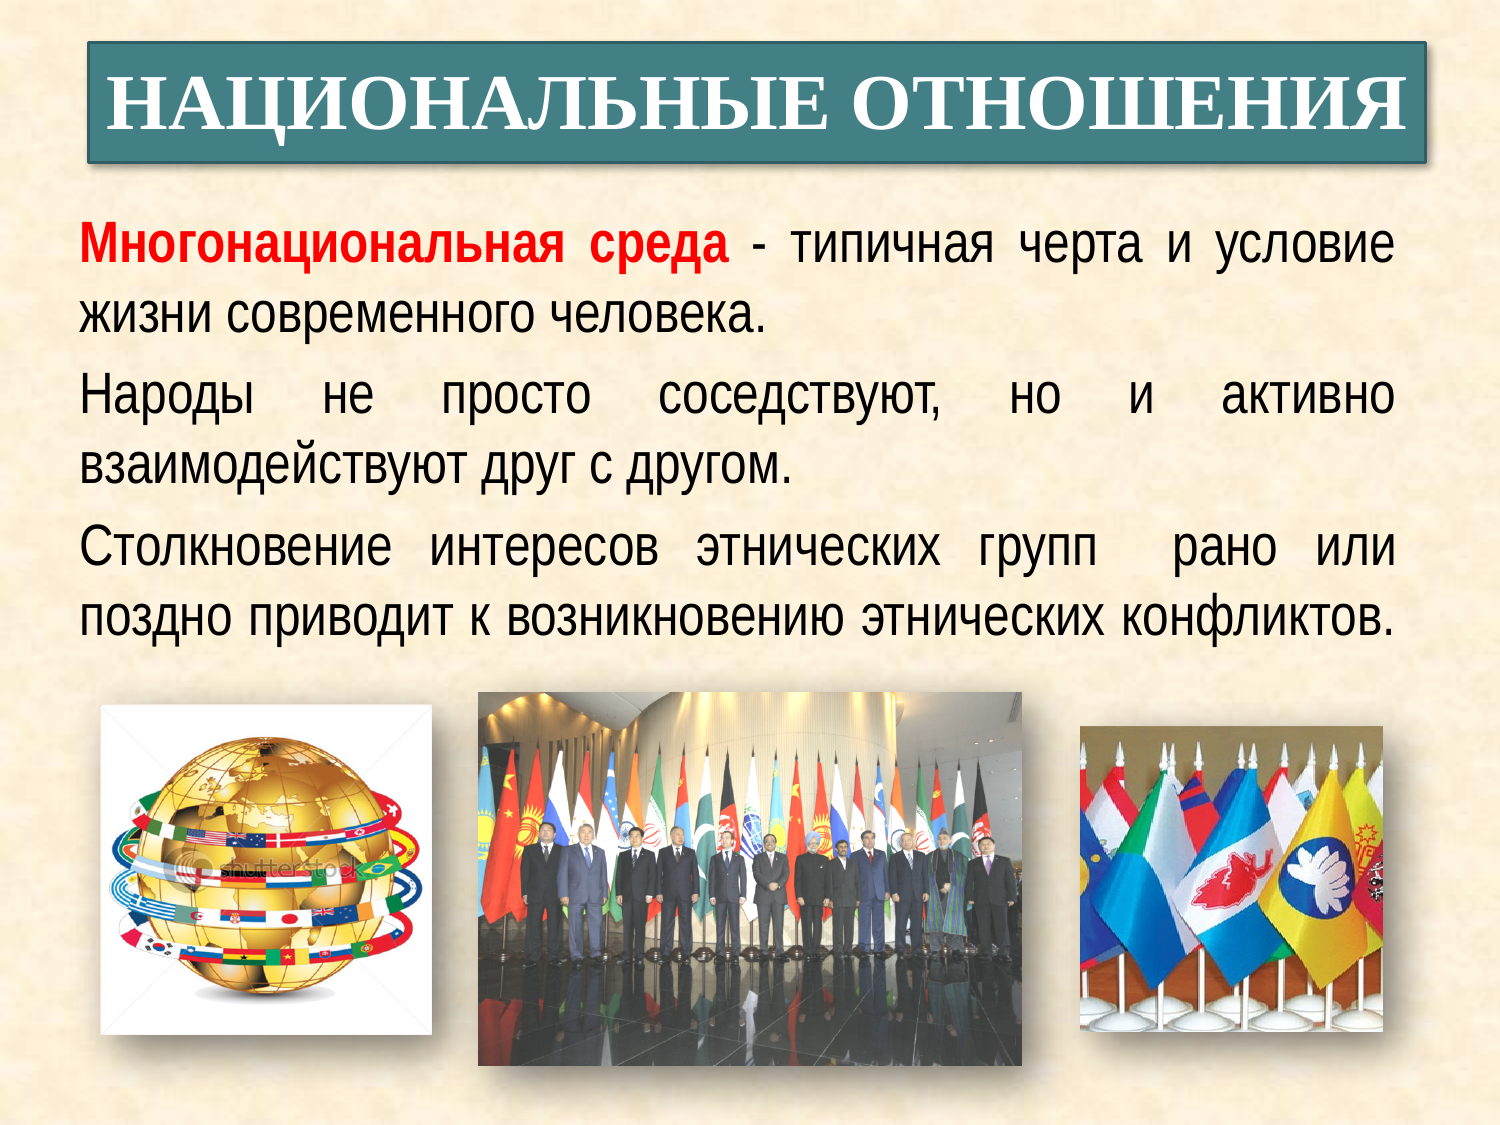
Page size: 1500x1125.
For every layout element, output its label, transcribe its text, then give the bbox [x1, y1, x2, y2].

text_box Многонациональная среда - типичная черта и условие жизни современного человека. Народы не просто соседствуют, но и активно взаимодействуют друг с другом. Столкновение интересов этнических групп рано или поздно приводит к возникновению этнических конфликтов. [64, 196, 1412, 587]
picture [0, 0, 1500, 1125]
text_box НАЦИОНАЛЬНЫЕ ОТНОШЕНИЯ [87, 41, 1427, 164]
